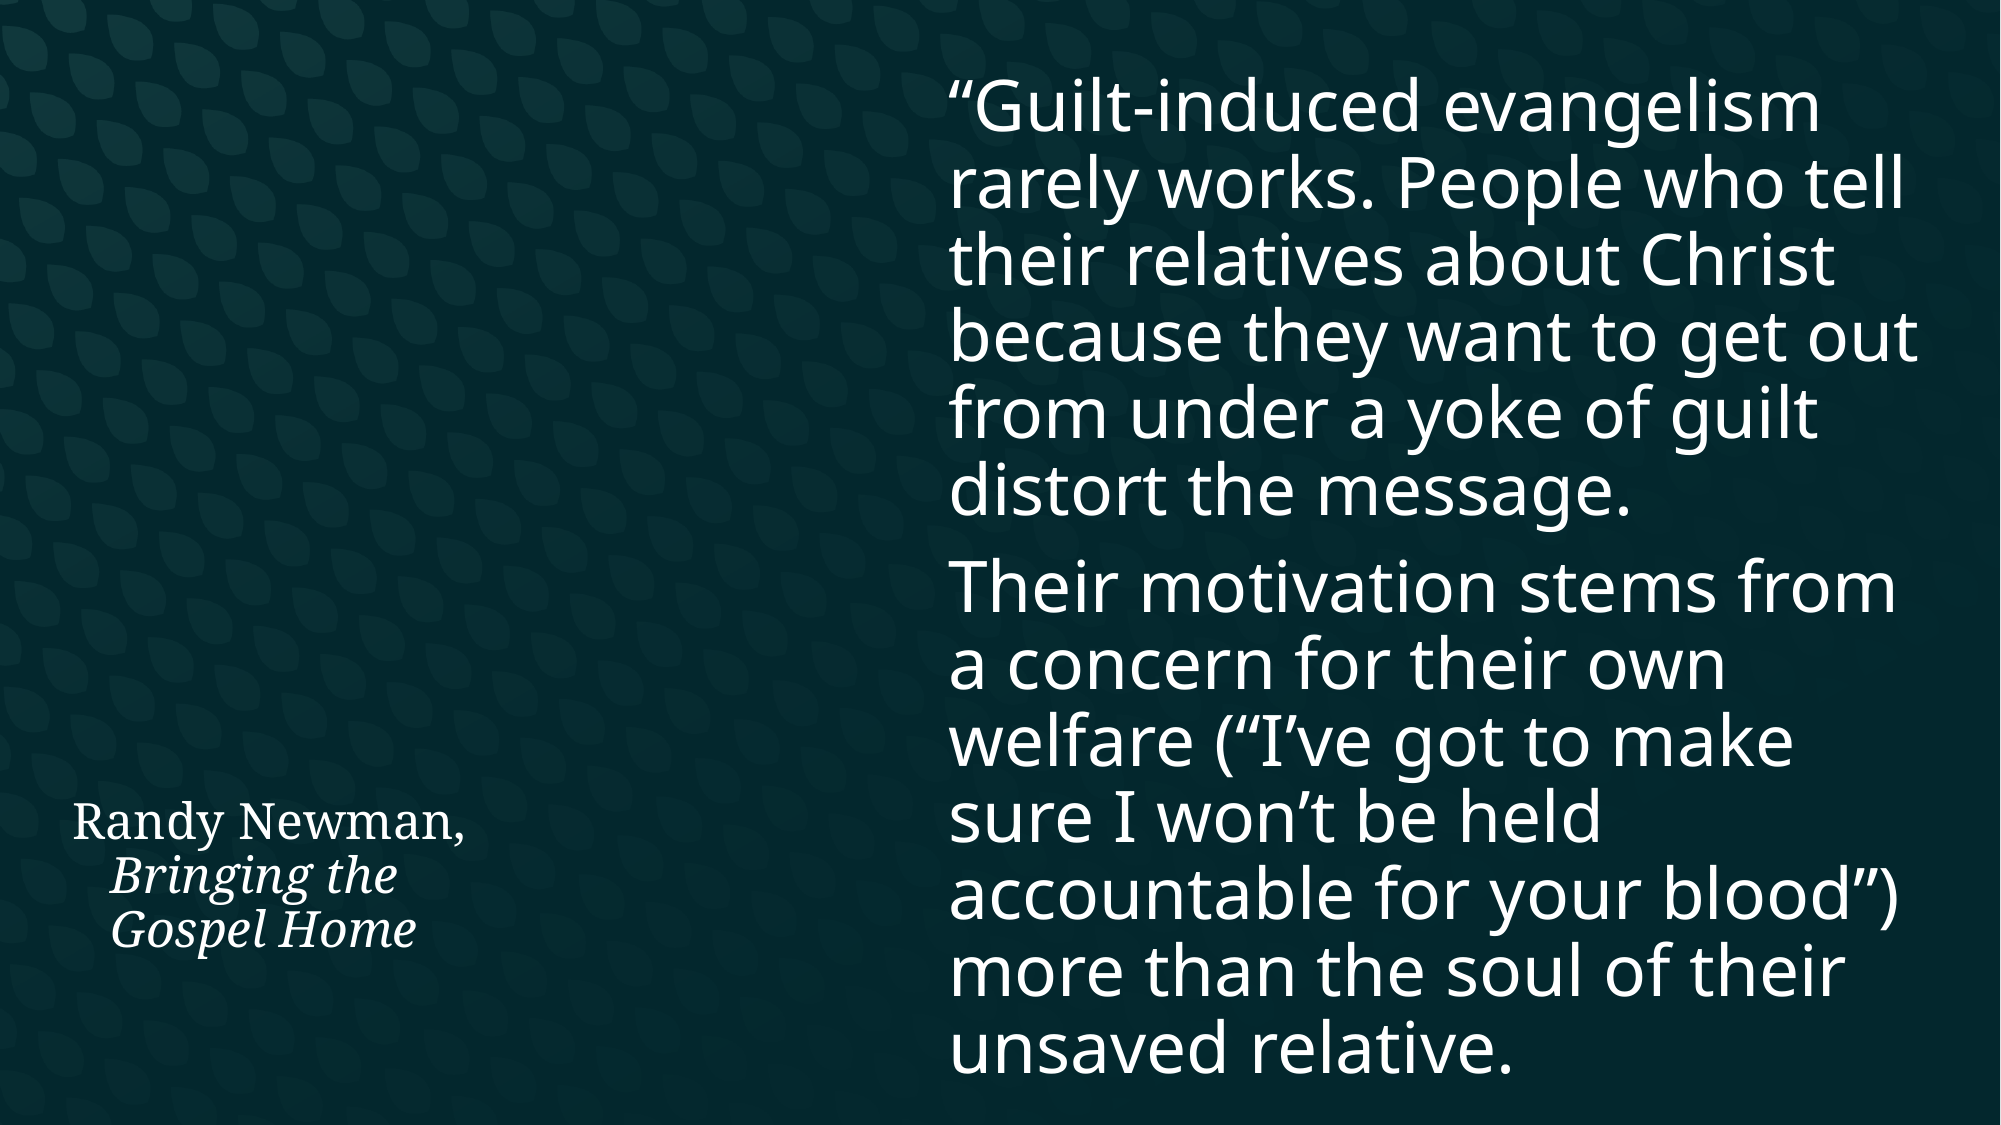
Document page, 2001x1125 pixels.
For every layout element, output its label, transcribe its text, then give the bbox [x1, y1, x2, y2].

picture [0, 0, 2001, 1125]
list “Guilt-induced evangelism rarely works. People who tell their relatives about Christ because they want to get out from under a yoke of guilt distort the message. Their motivation stems from a concern for their own welfare (“I’ve got to make sure I won’t be held accountable for your blood”) more than the soul of their unsaved relative. [933, 62, 1947, 1110]
text_box Randy Newman, Bringing the Gospel Home [54, 787, 540, 1043]
